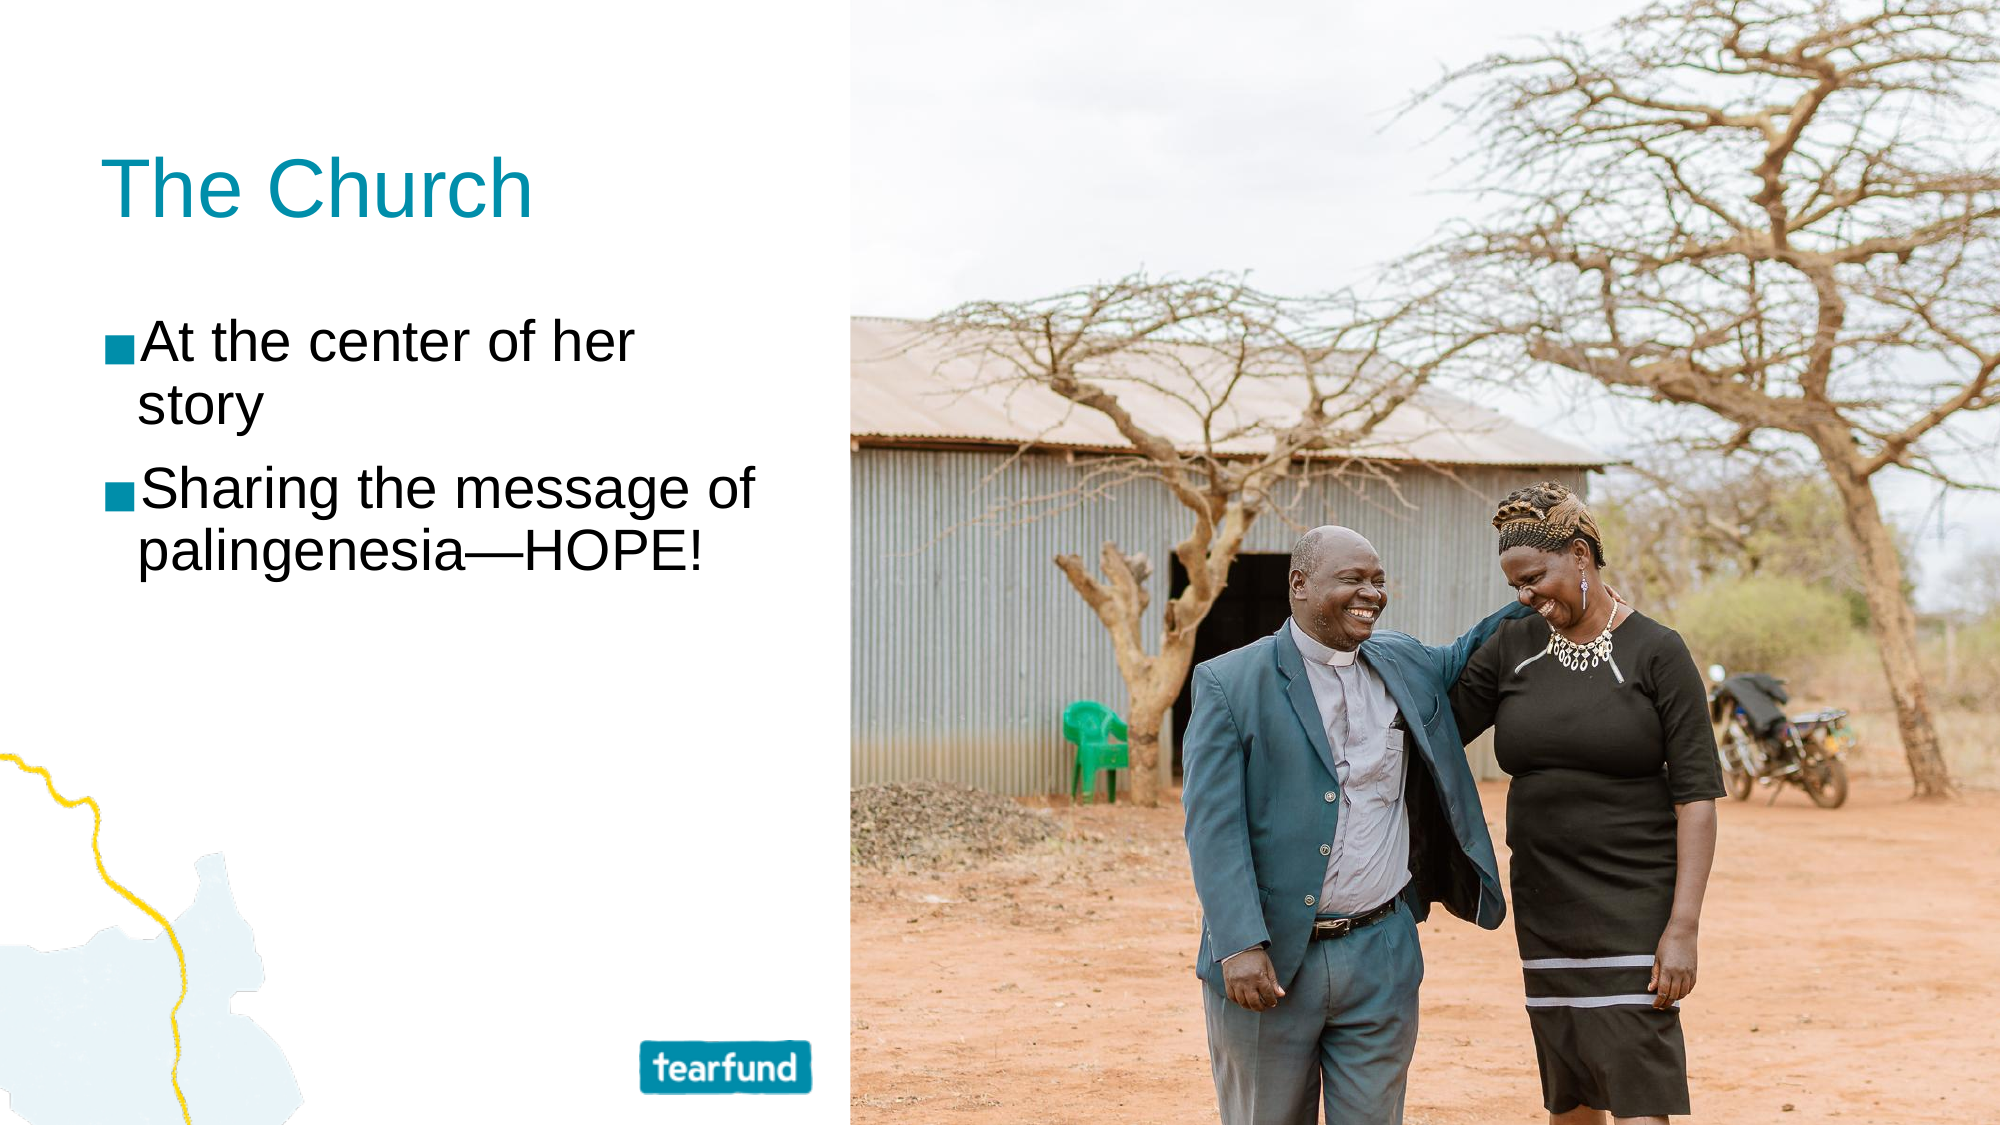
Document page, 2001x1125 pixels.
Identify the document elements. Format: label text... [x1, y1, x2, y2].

text_box The Church [85, 126, 568, 242]
picture [850, 0, 2000, 1125]
text_box [137, 146, 783, 243]
picture [0, 644, 316, 1125]
list At the center of her story Sharing the message of palingenesia—HOPE! [85, 303, 783, 1085]
picture [639, 1040, 813, 1095]
